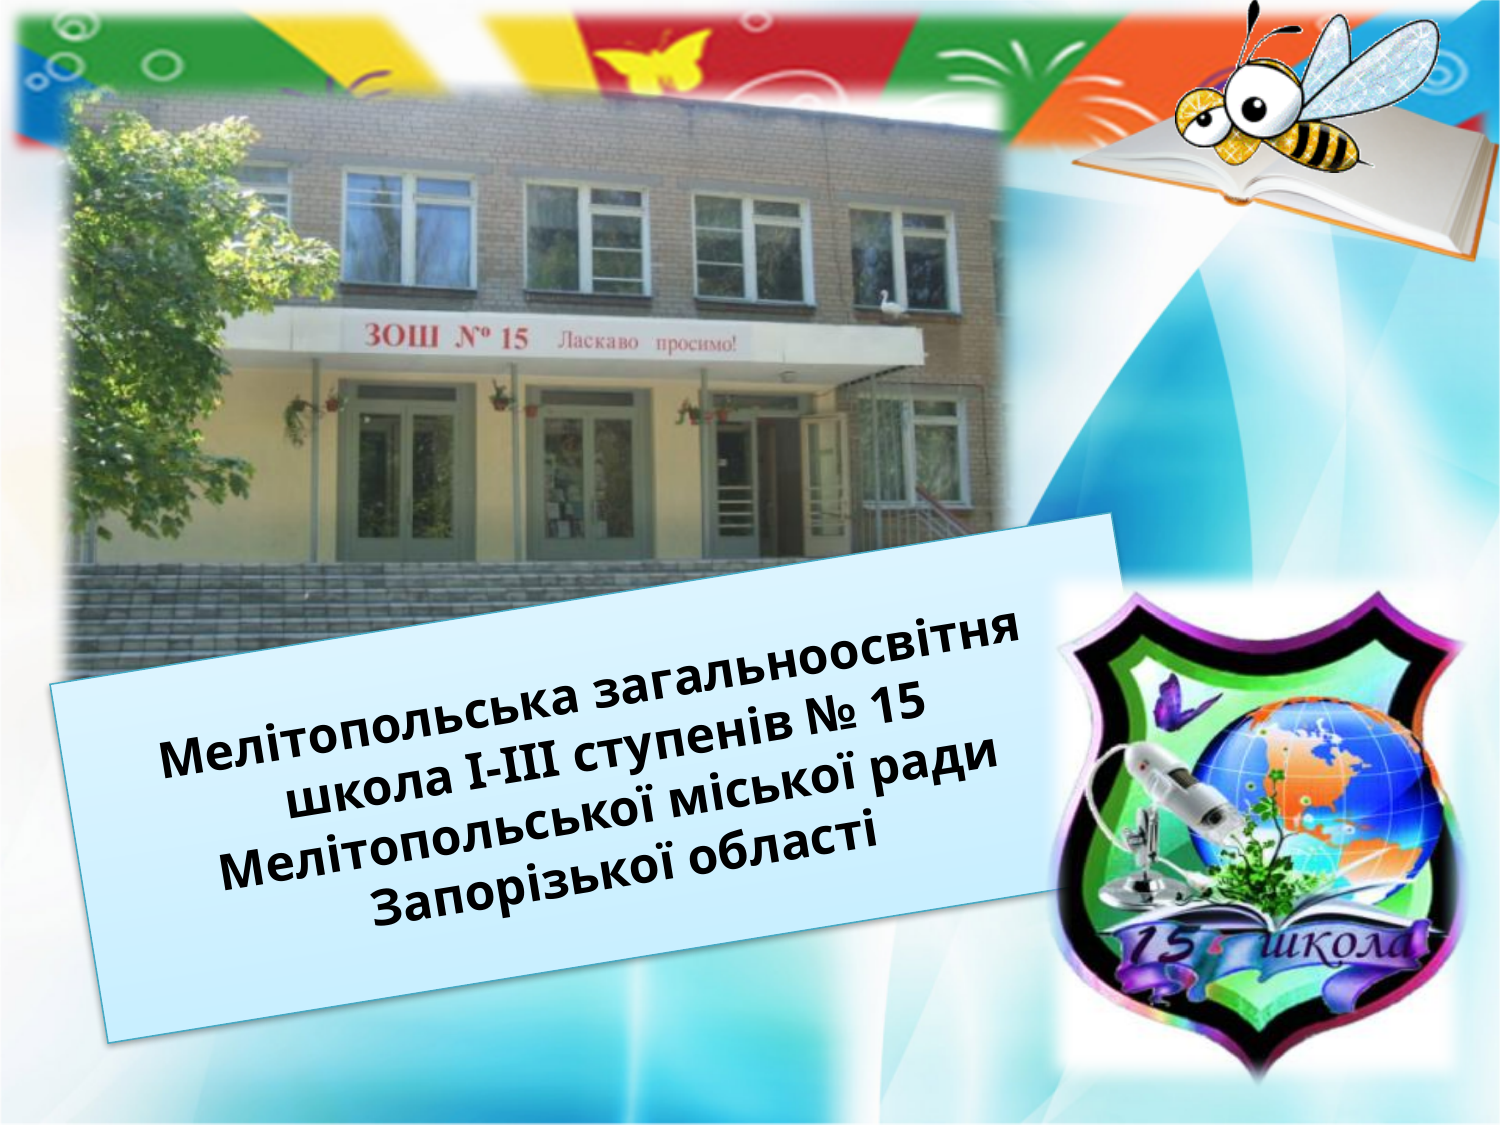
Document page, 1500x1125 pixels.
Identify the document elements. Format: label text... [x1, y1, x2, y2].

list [1174, 0, 1441, 173]
picture [0, 0, 1500, 1125]
title Мелітопольська загальноосвітня школа І-ІІІ ступенів № 15 Мелітопольської міської ради Запорізької області [70, 511, 1120, 1045]
